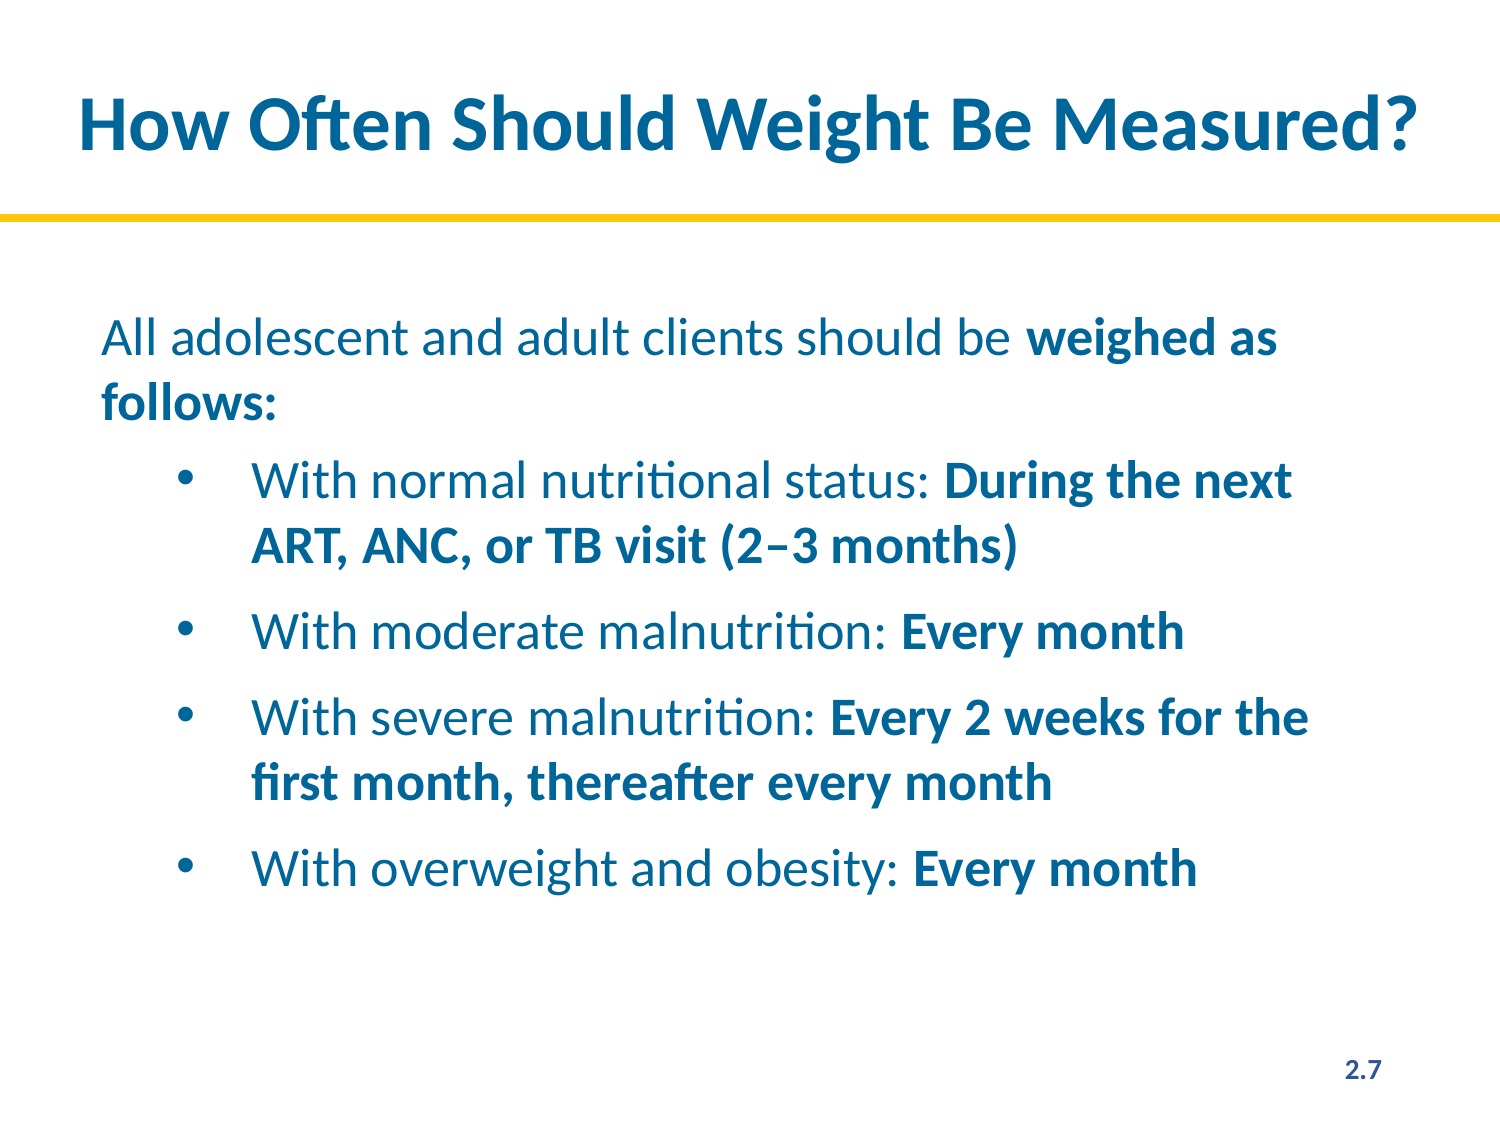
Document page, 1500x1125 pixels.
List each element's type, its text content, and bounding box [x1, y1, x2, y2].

slide_number 2.7 [1059, 1042, 1397, 1103]
list All adolescent and adult clients should be weighed as follows: With normal nutritional status: During the next ART, ANC, or TB visit (2–3 months) With moderate malnutrition: Every month With severe malnutrition: Every 2 weeks for the first month, thereafter every month With overweight and obesity: Every month [86, 293, 1381, 1008]
title How Often Should Weight Be Measured? [0, 0, 1500, 228]
